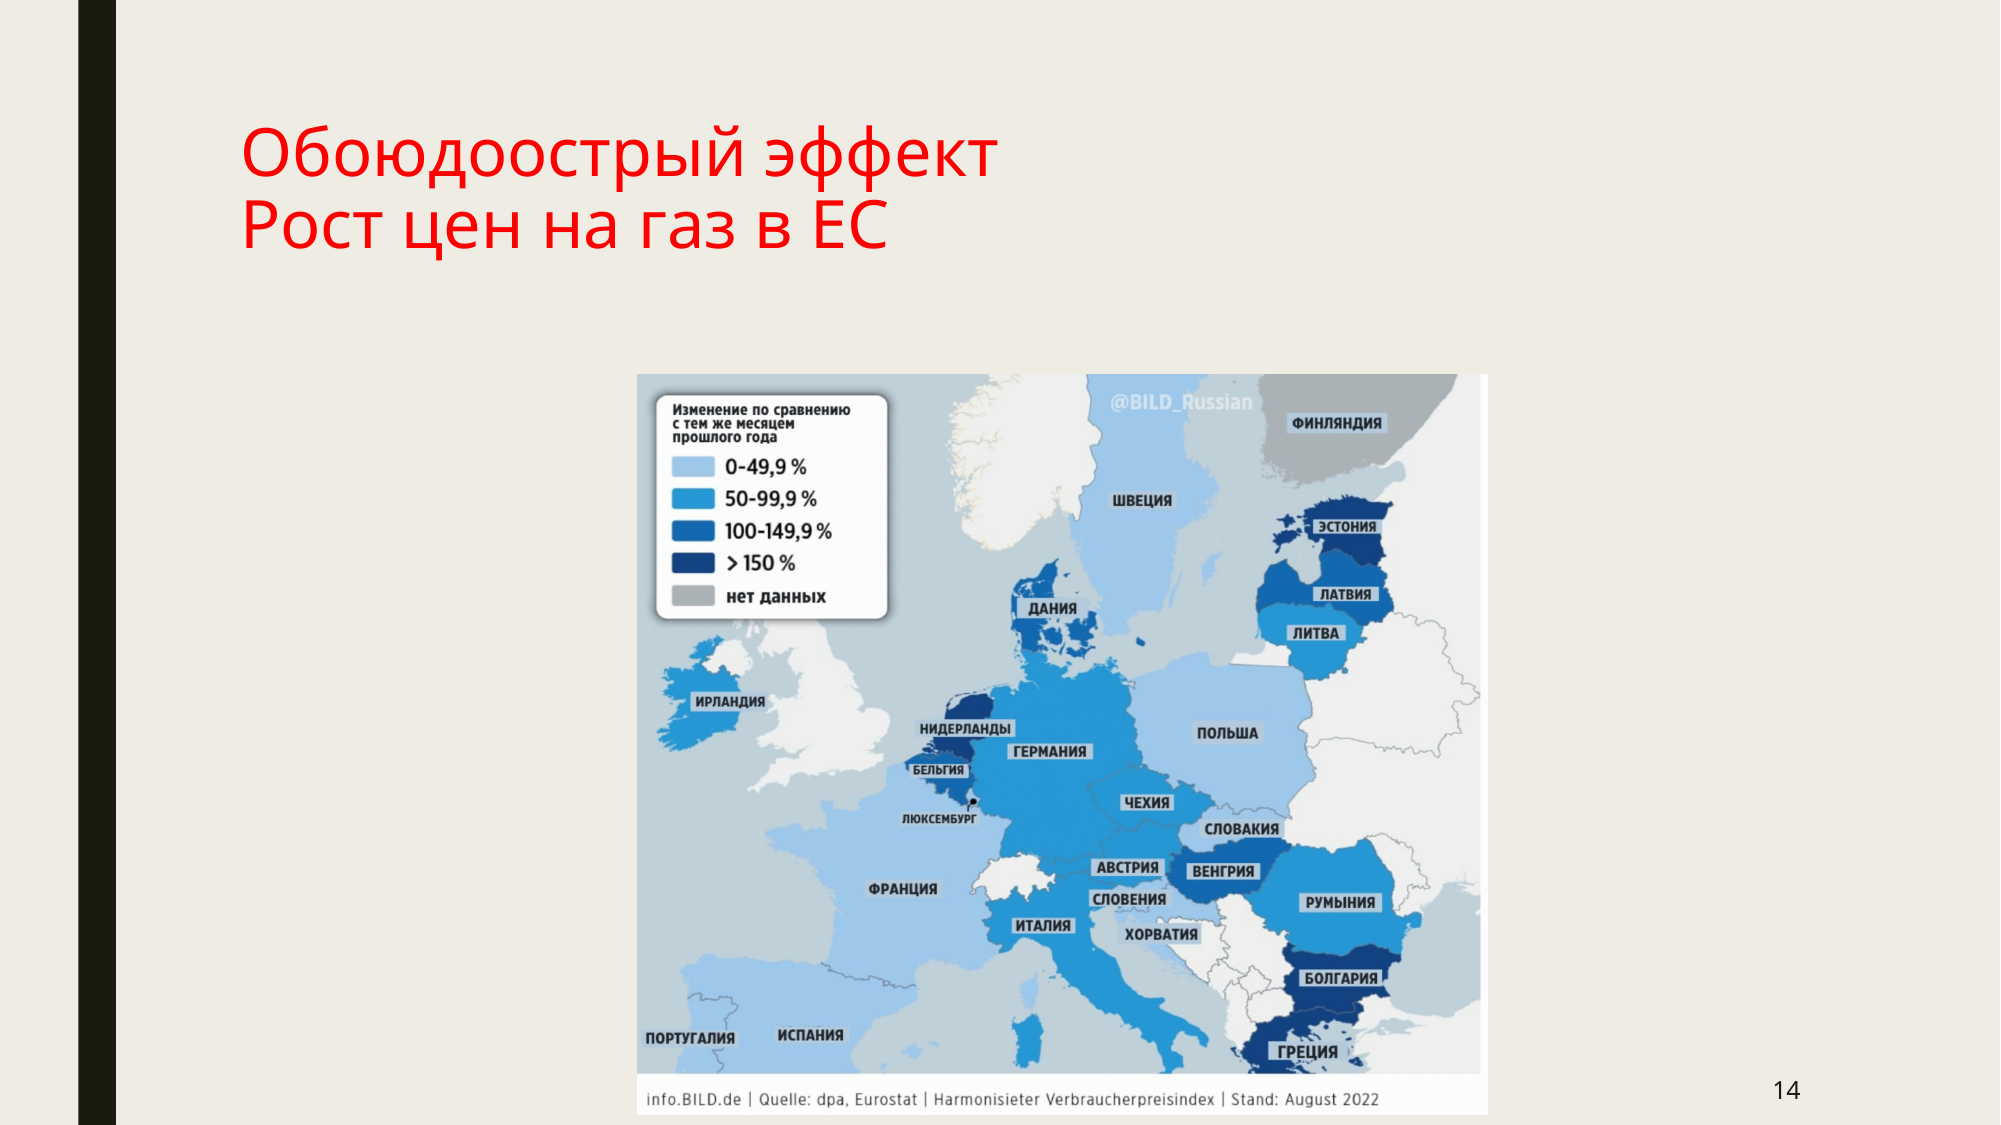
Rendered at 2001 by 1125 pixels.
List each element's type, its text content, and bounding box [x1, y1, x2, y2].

slide_number 14 [1553, 1058, 1816, 1125]
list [637, 374, 1488, 1115]
title Обоюдоострый эффект Рост цен на газ в ЕС [225, 112, 1800, 357]
